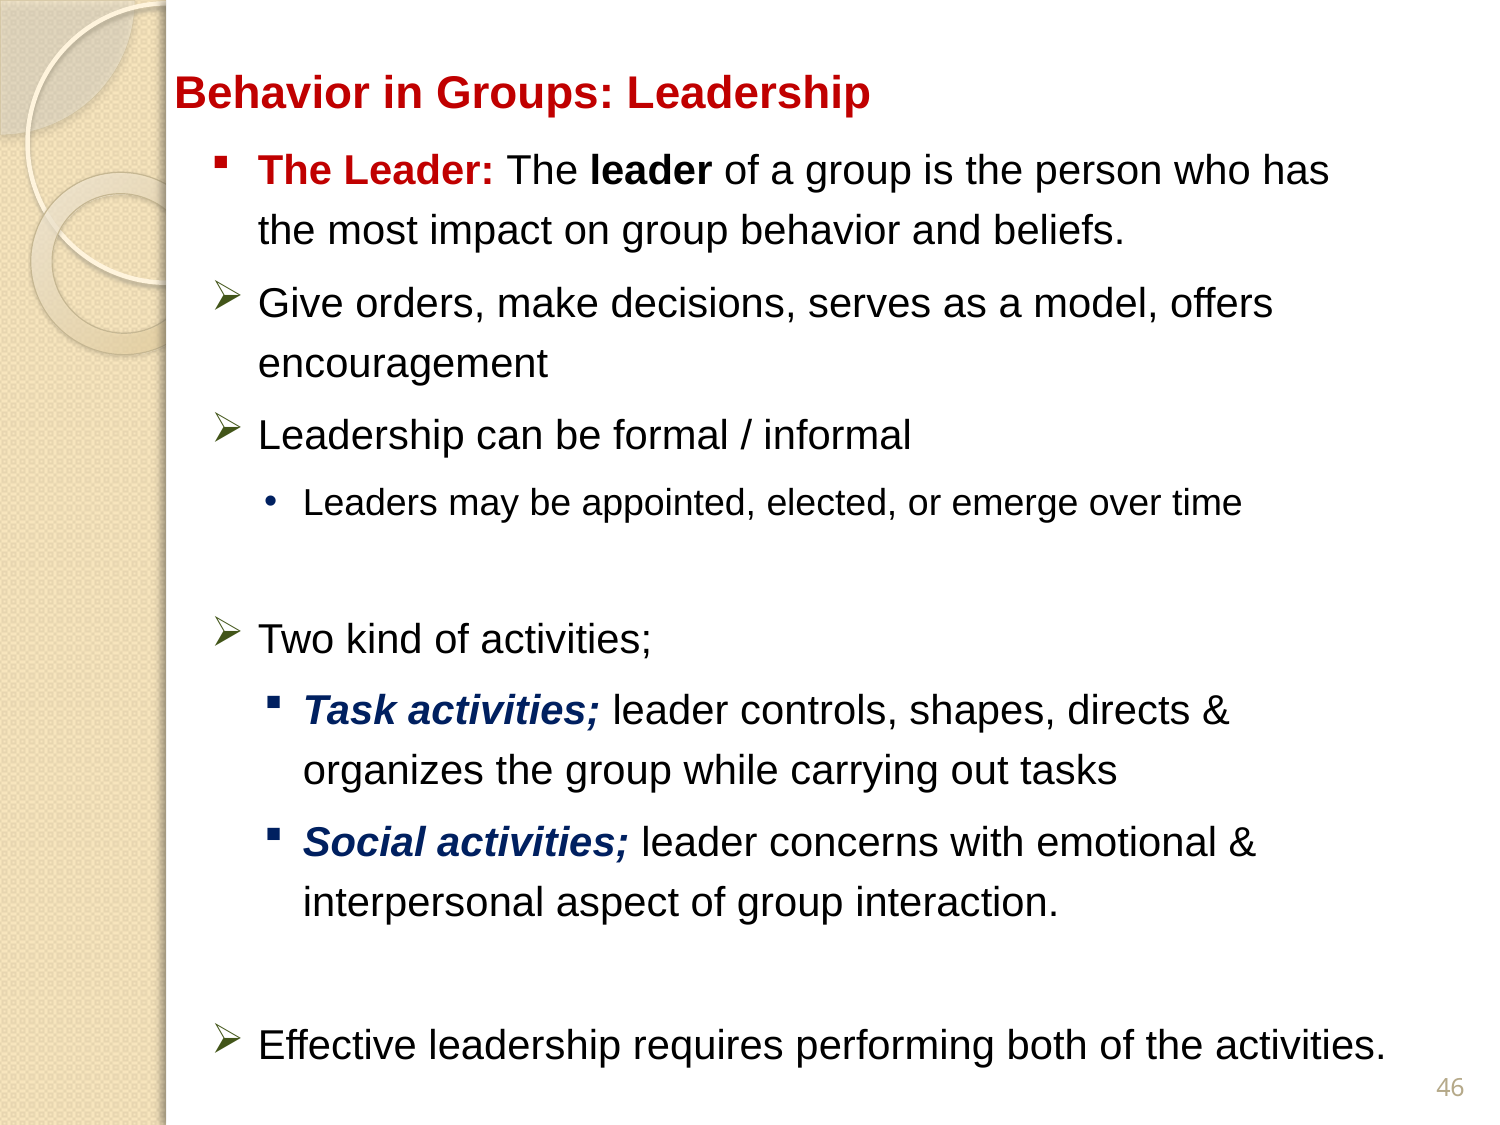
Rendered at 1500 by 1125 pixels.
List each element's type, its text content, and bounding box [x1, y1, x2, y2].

title Behavior in Groups: Leadership [159, 30, 1390, 149]
slide_number 46 [1413, 1034, 1488, 1113]
list The Leader: The leader of a group is the person who has the most impact on group behavior and beliefs. Give orders, make decisions, serves as a model, offers encouragement Leadership can be formal / informal Leaders may be appointed, elected, or emerge over time Two kind of activities; Task activities; leader controls, shapes, directs & organizes the group while carrying out tasks Social activities; leader concerns with emotional & interpersonal aspect of group interaction. Effective leadership requires performing both of the activities. [182, 125, 1414, 937]
